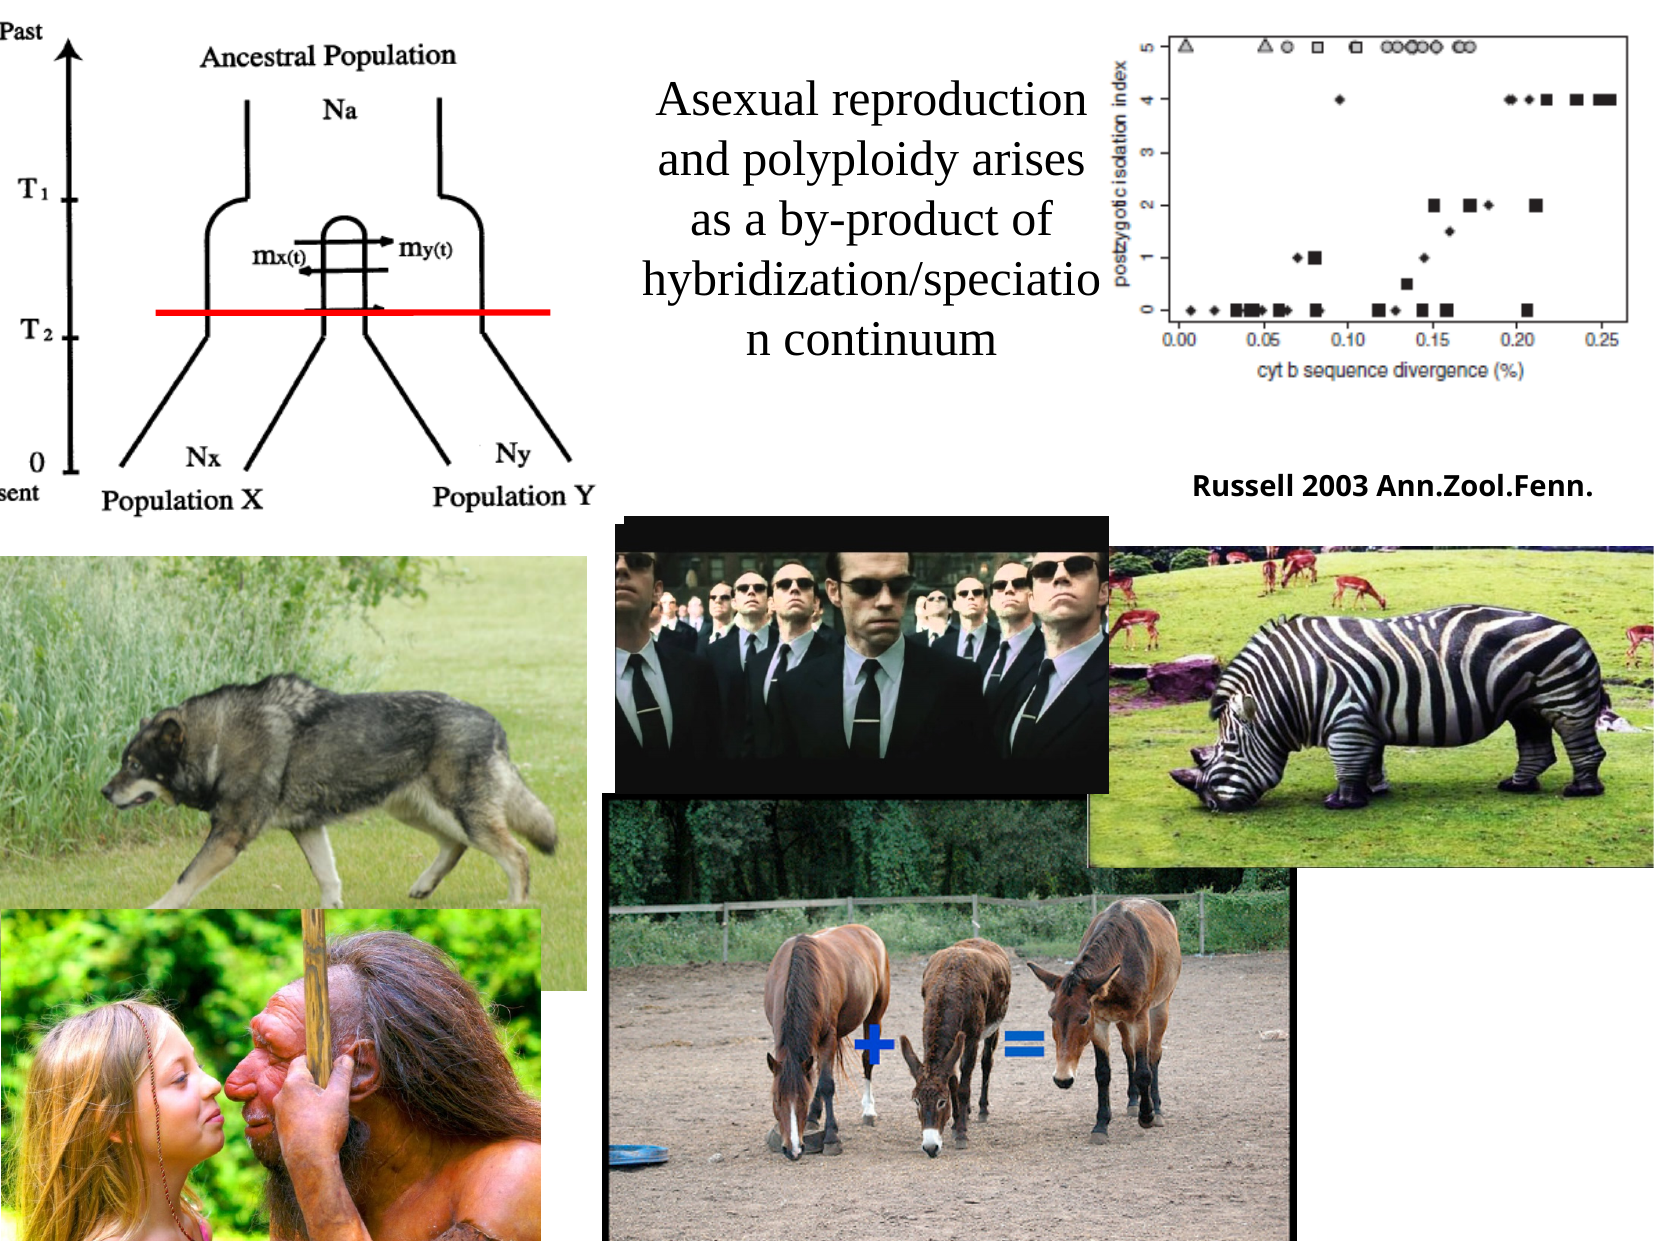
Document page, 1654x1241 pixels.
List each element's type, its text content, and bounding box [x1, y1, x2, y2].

picture [0, 556, 588, 1241]
picture [1098, 10, 1646, 399]
text_box Russell 2003 Ann.Zool.Fenn. [1177, 460, 1613, 511]
text_box Asexual reproduction and polyploidy arises as a by-product of hybridization/speciation continuum [628, 58, 1093, 373]
picture [0, 0, 1654, 1241]
